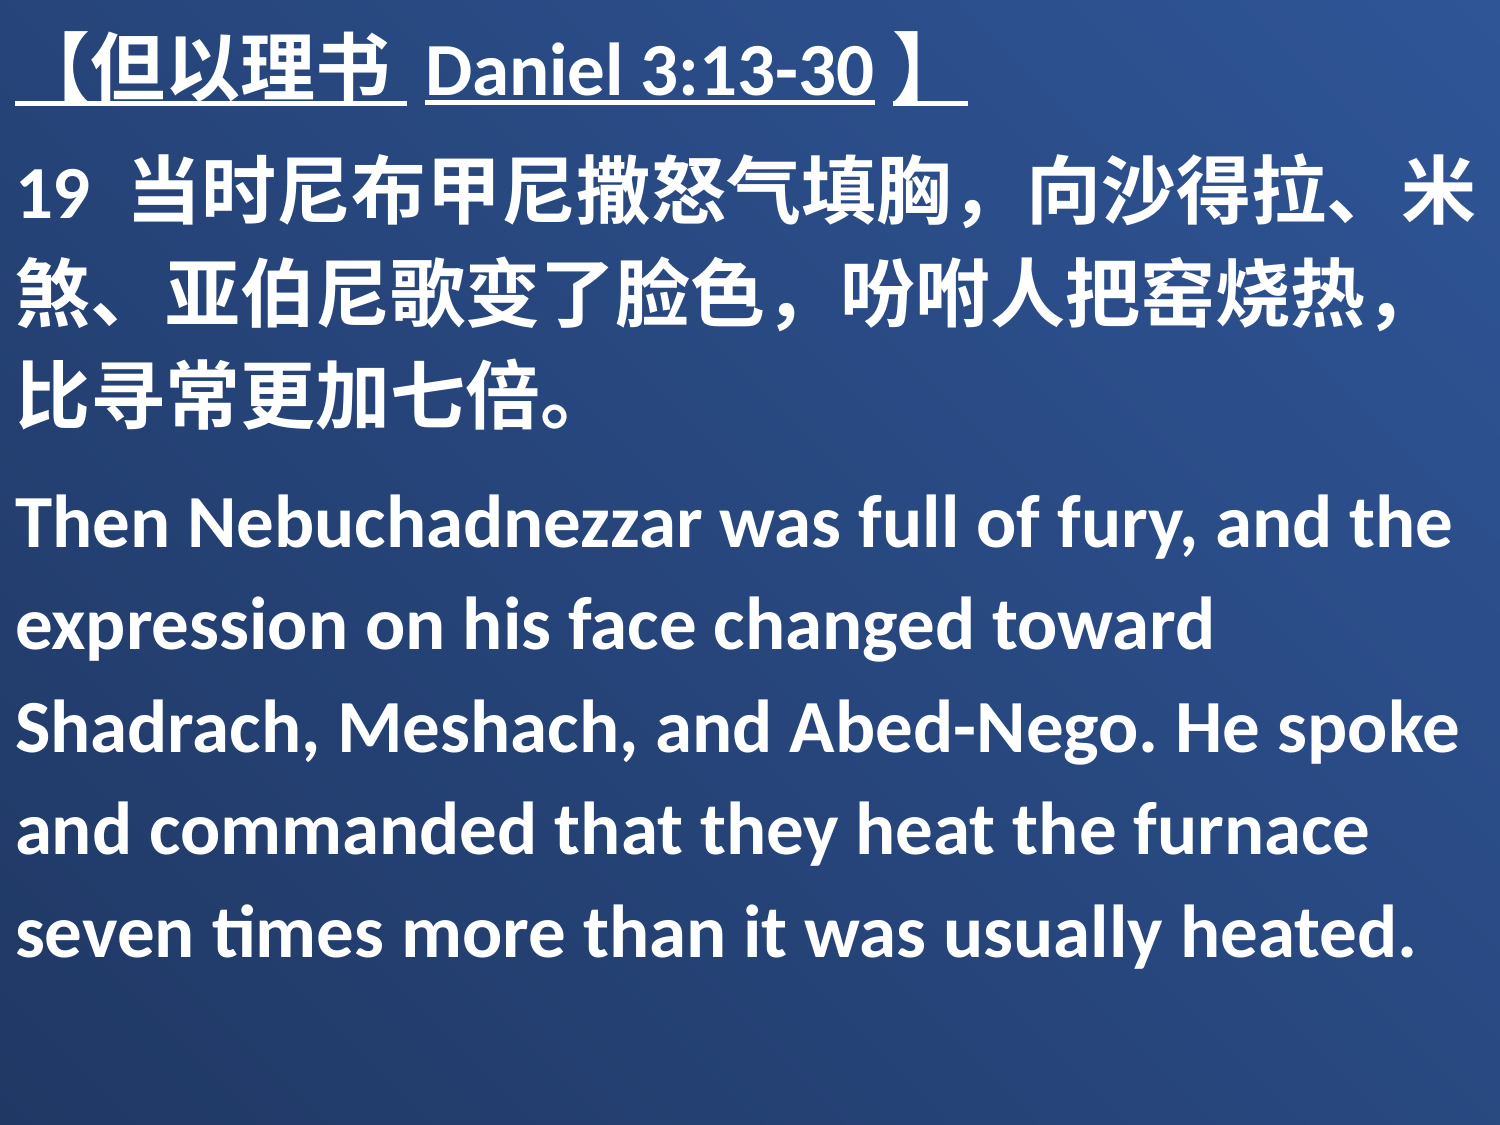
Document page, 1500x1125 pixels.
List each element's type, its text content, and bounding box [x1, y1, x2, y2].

subtitle 【但以理书 Daniel 3:13-30】 19 当时尼布甲尼撒怒气填胸，向沙得拉、米煞、亚伯尼歌变了脸色，吩咐人把窑烧热，比寻常更加七倍。 Then Nebuchadnezzar was full of fury, and the expression on his face changed toward Shadrach, Meshach, and Abed-Nego. He spoke and commanded that they heat the furnace seven times more than it was usually heated. [0, 0, 1500, 1125]
